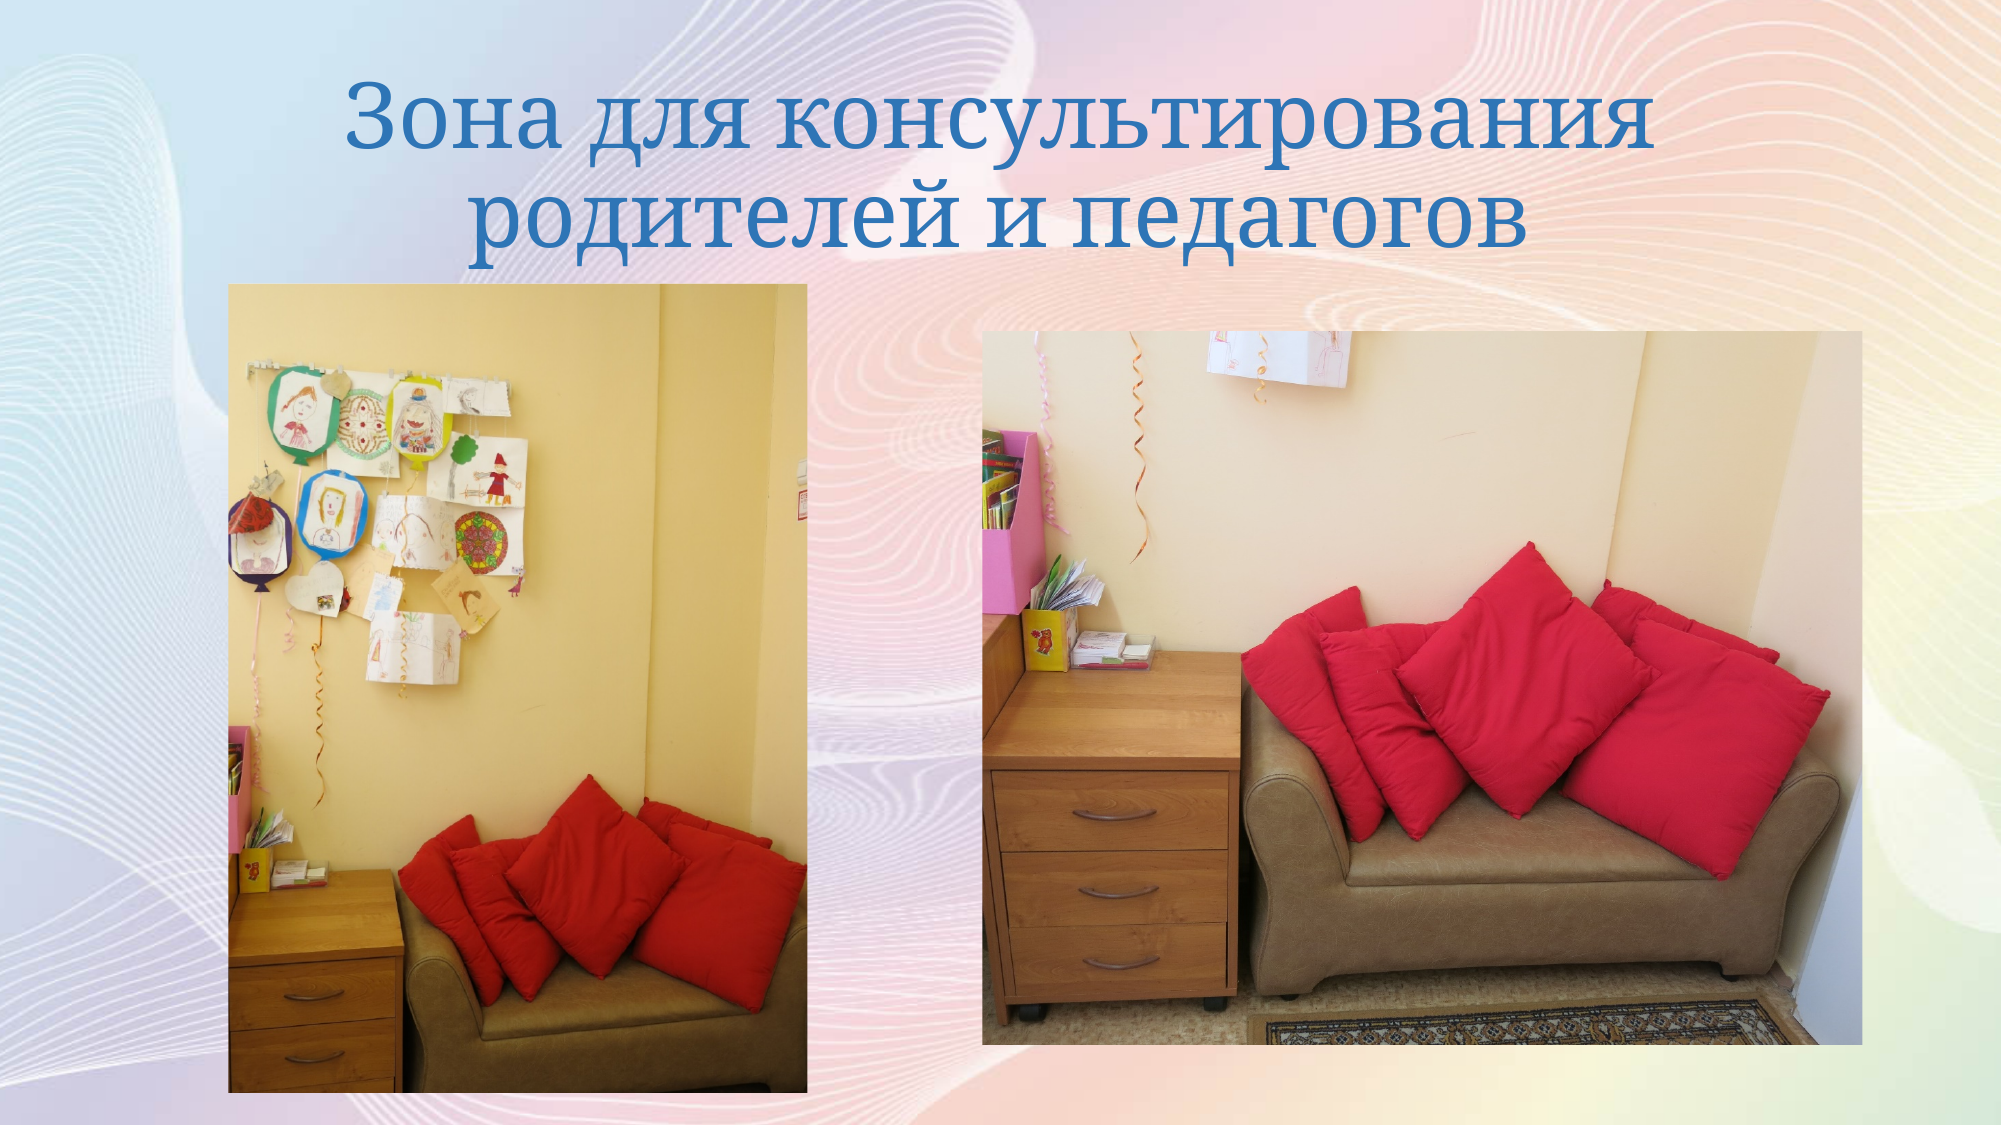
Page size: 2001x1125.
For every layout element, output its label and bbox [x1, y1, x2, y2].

picture [113, 398, 923, 978]
text_box [0, 0, 2000, 1125]
list [982, 331, 1863, 1046]
